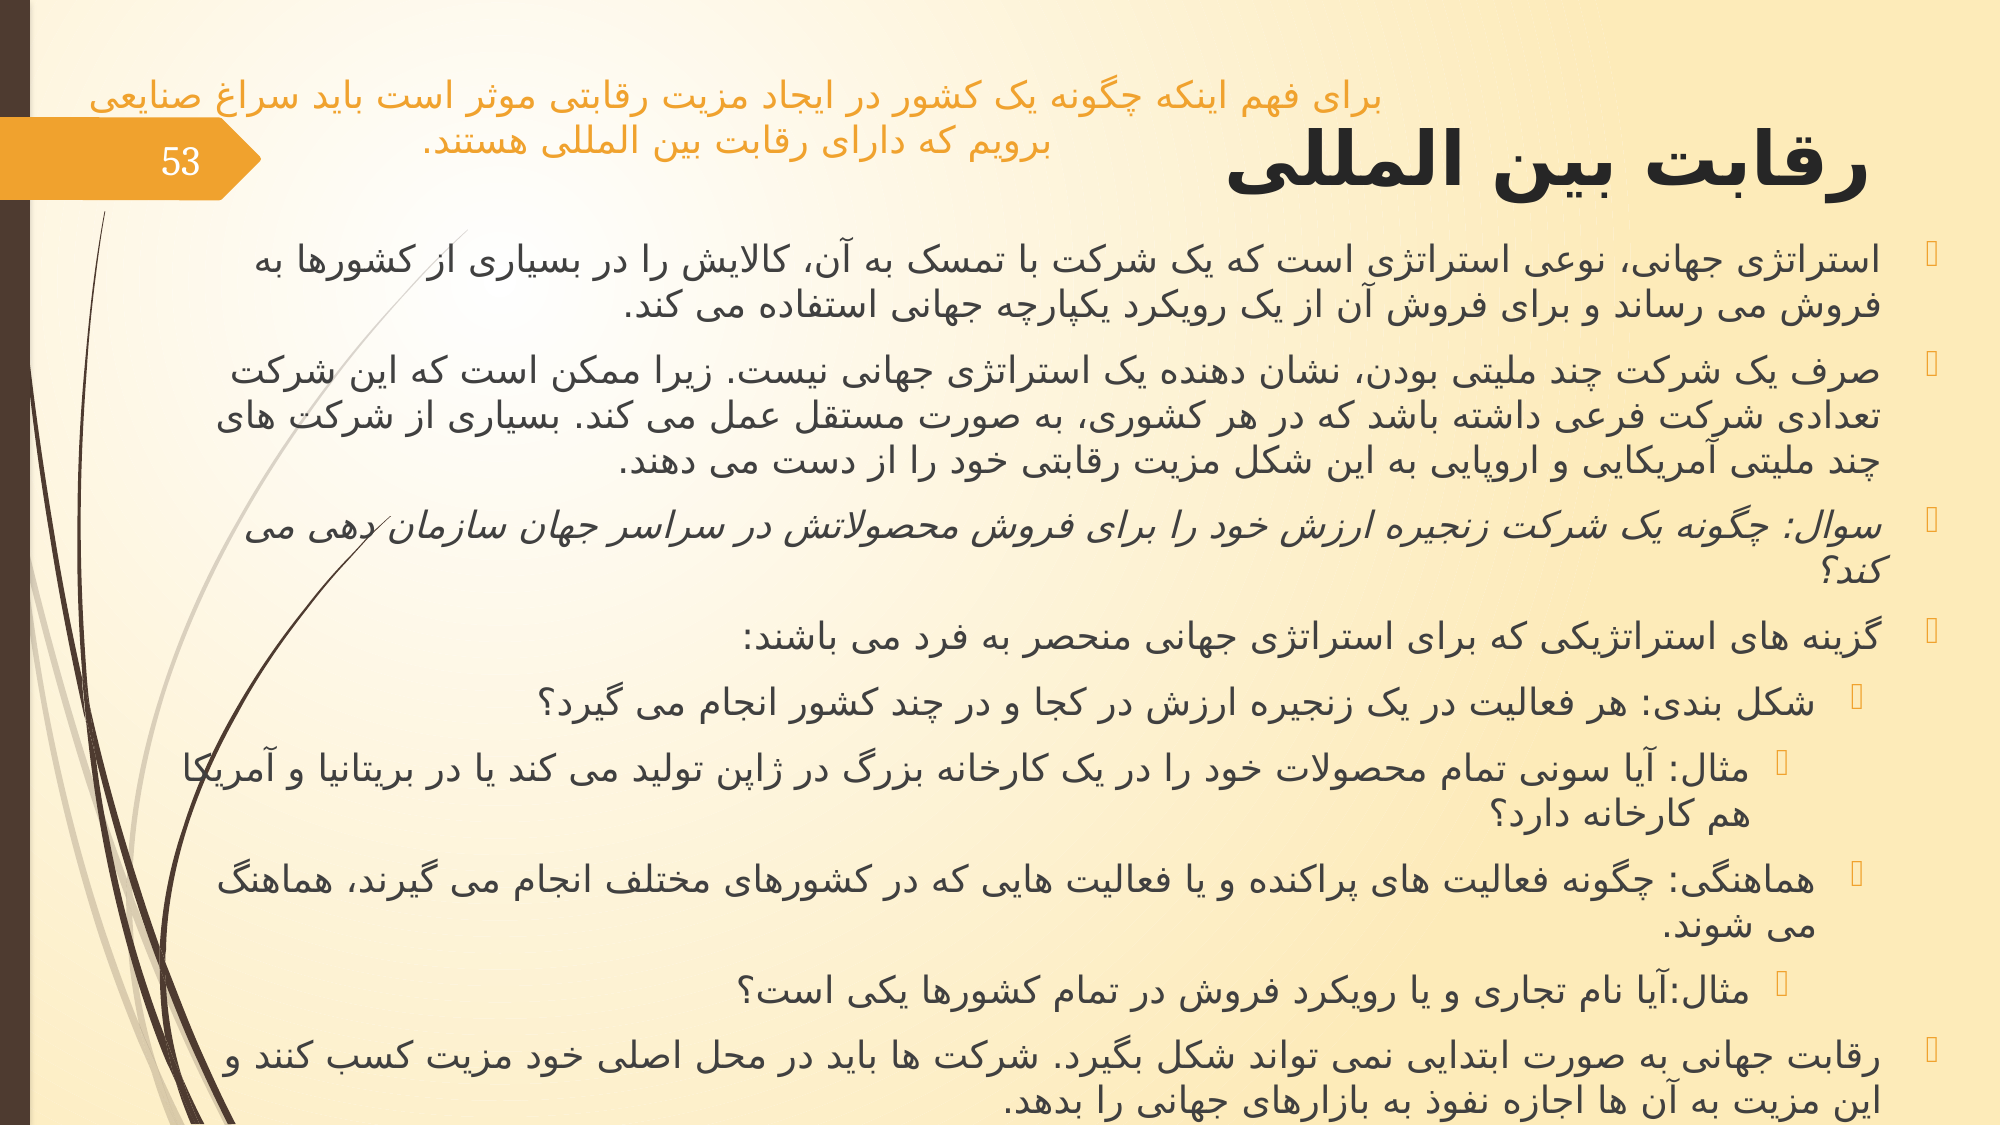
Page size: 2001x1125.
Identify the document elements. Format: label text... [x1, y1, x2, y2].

text_box برای فهم اینکه چگونه یک کشور در ایجاد مزیت رقابتی موثر است باید سراغ صنایعی برویم که دارای رقابت بین المللی هستند. [44, 64, 1430, 169]
list استراتژی جهانی، نوعی استراتژی است که یک شرکت با تمسک به آن، کالایش را در بسیاری از کشورها به فروش می رساند و برای فروش آن از یک رویکرد یکپارچه جهانی استفاده می کند. صرف یک شرکت چند ملیتی بودن، نشان دهنده یک استراتژی جهانی نیست. زیرا ممکن است که این شرکت تعدادی شرکت فرعی داشته باشد که در هر کشوری، به صورت مستقل عمل می کند. بسیاری از شرکت های چند ملیتی آمریکایی و اروپایی به این شکل مزیت رقابتی خود را از دست می دهند. سوال: چگونه یک شرکت زنجیره ارزش خود را برای فروش محصولاتش در سراسر جهان سازمان دهی می کند؟ گزینه های استراتژیکی که برای استراتژی جهانی منحصر به فرد می باشند: شکل بندی: هر فعالیت در یک زنجیره ارزش در کجا و در چند کشور انجام می گیرد؟ مثال: آیا سونی تمام محصولات خود را در یک کارخانه بزرگ در ژاپن تولید می کند یا در بریتانیا و آمریکا هم کارخانه دارد؟ هماهنگی: چگونه فعالیت های پراکنده و یا فعالیت هایی که در کشورهای مختلف انجام می گیرند، هماهنگ می شوند. مثال:آیا نام تجاری و یا رویکرد فروش در تمام کشورها یکی است؟ رقابت جهانی به صورت ابتدایی نمی تواند شکل بگیرد. شرکت ها باید در محل اصلی خود مزیت کسب کنند و این مزیت به آن ها اجازه نفوذ به بازارهای جهانی را بدهد. پیشتازی در رقابت جهانی به اندازه رقابت داخلی مهم است. [152, 227, 1955, 1048]
slide_number 53 [87, 169, 216, 190]
title رقابت بین المللی [425, 102, 1888, 227]
